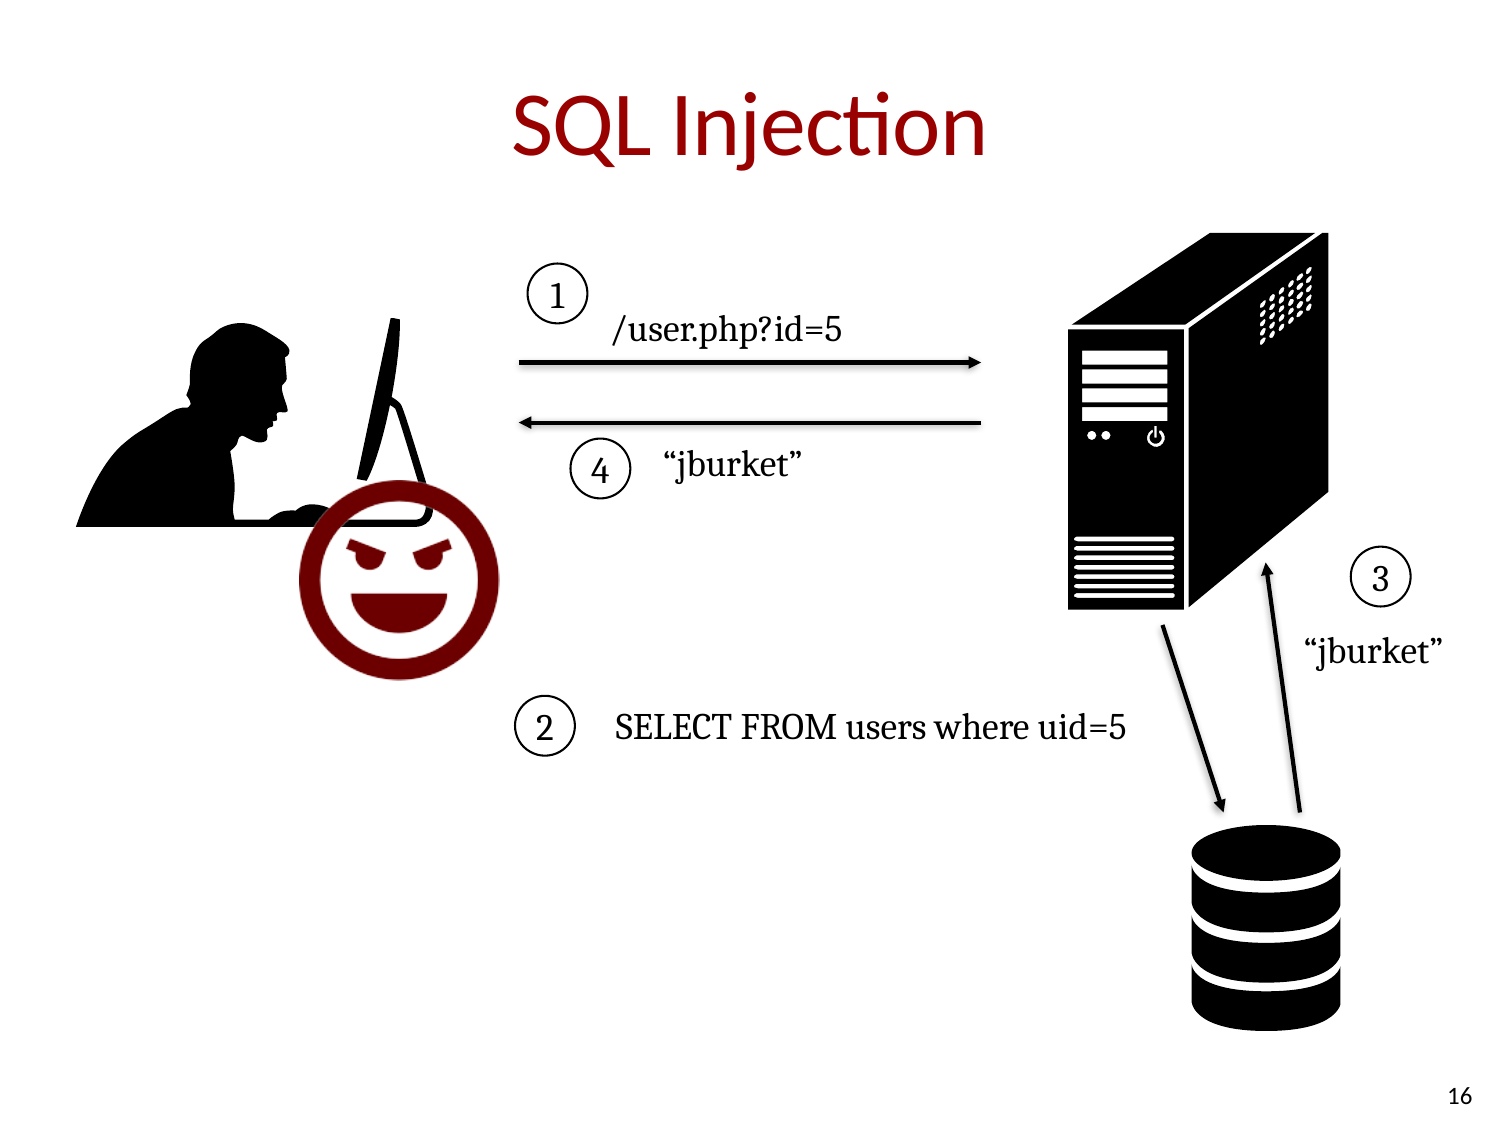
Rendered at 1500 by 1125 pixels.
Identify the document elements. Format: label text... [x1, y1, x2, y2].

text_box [1265, 562, 1301, 813]
text_box SELECT FROM users where uid=5 [601, 694, 1151, 755]
picture [1190, 824, 1341, 1032]
text_box “jburket” [1304, 619, 1459, 679]
text_box 4 [570, 438, 631, 499]
text_box /user.php?id=5 [594, 296, 858, 356]
text_box 3 [1350, 546, 1411, 607]
picture [1066, 232, 1330, 612]
slide_number 16 [1137, 1065, 1488, 1125]
title SQL Injection [75, 24, 1425, 213]
picture [74, 318, 500, 681]
text_box 2 [515, 695, 575, 756]
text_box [1162, 624, 1224, 813]
text_box 1 [527, 263, 588, 324]
text_box “jburket” [648, 431, 818, 492]
